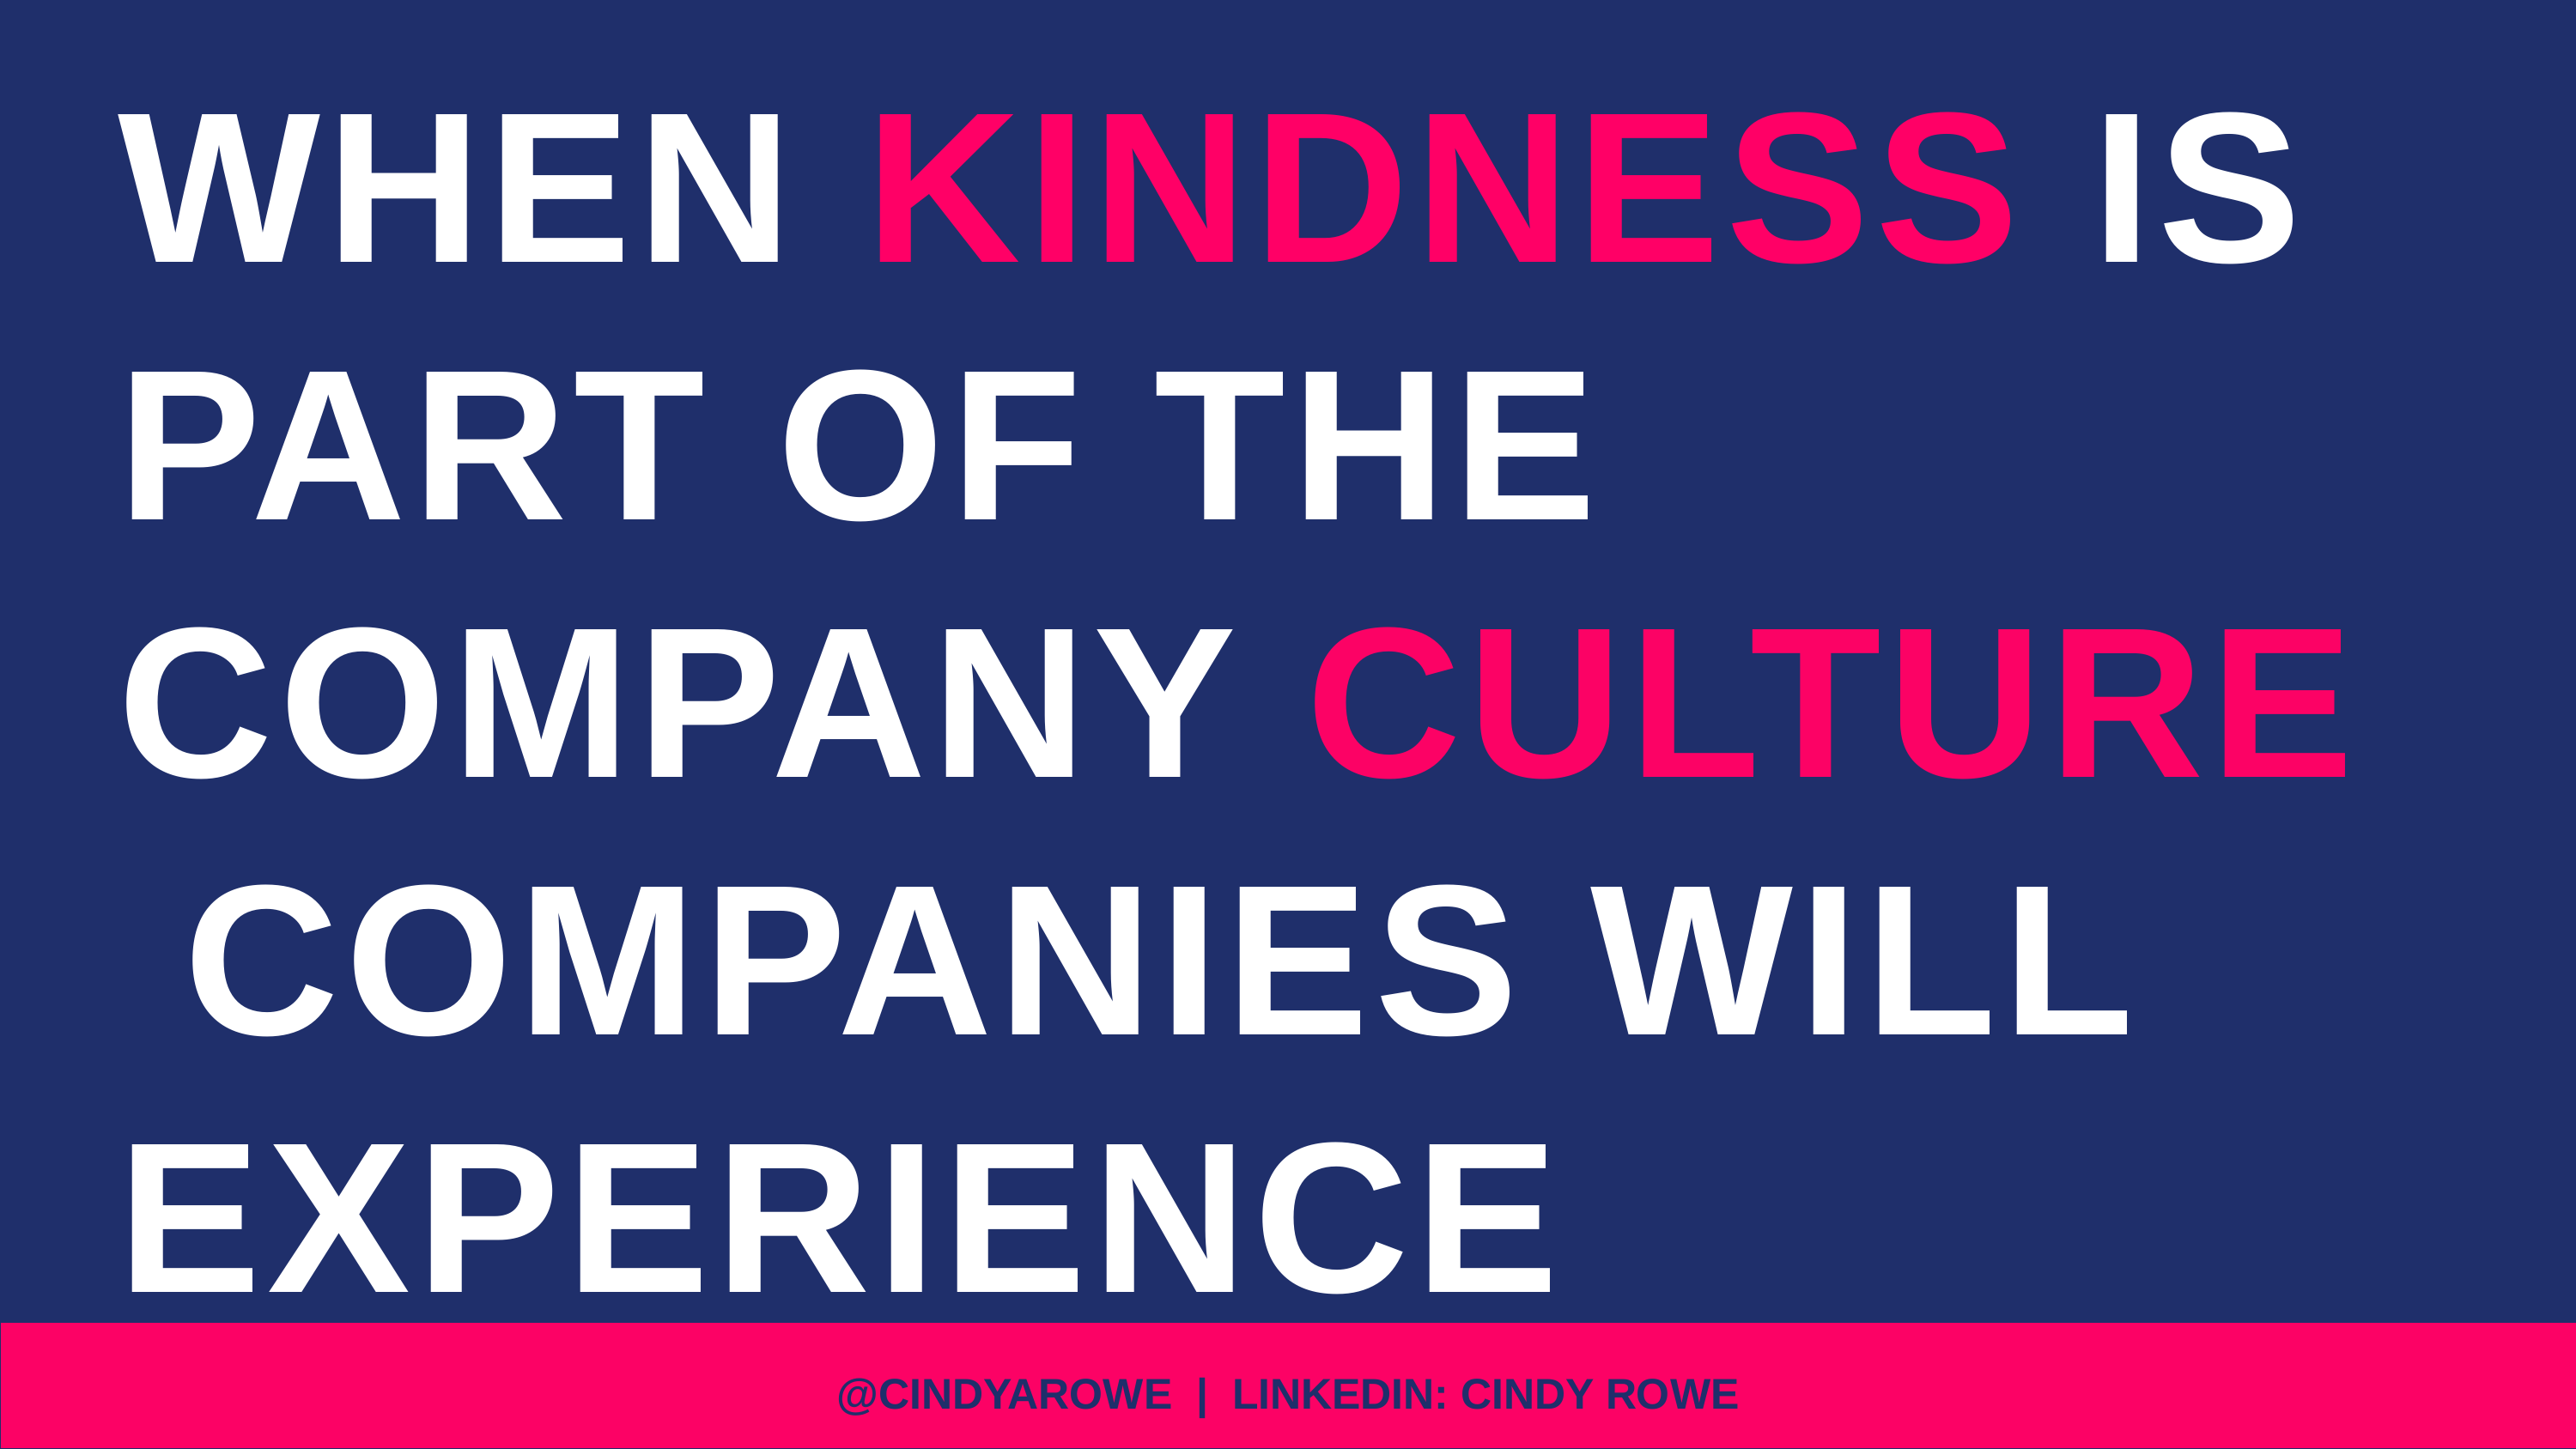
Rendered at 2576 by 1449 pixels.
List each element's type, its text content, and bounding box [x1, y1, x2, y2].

text_box WHEN KINDNESS IS PART OF THE COMPANY CULTURE COMPANIES WILL EXPERIENCE [118, 47, 2404, 1320]
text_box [0, 1322, 2576, 1449]
